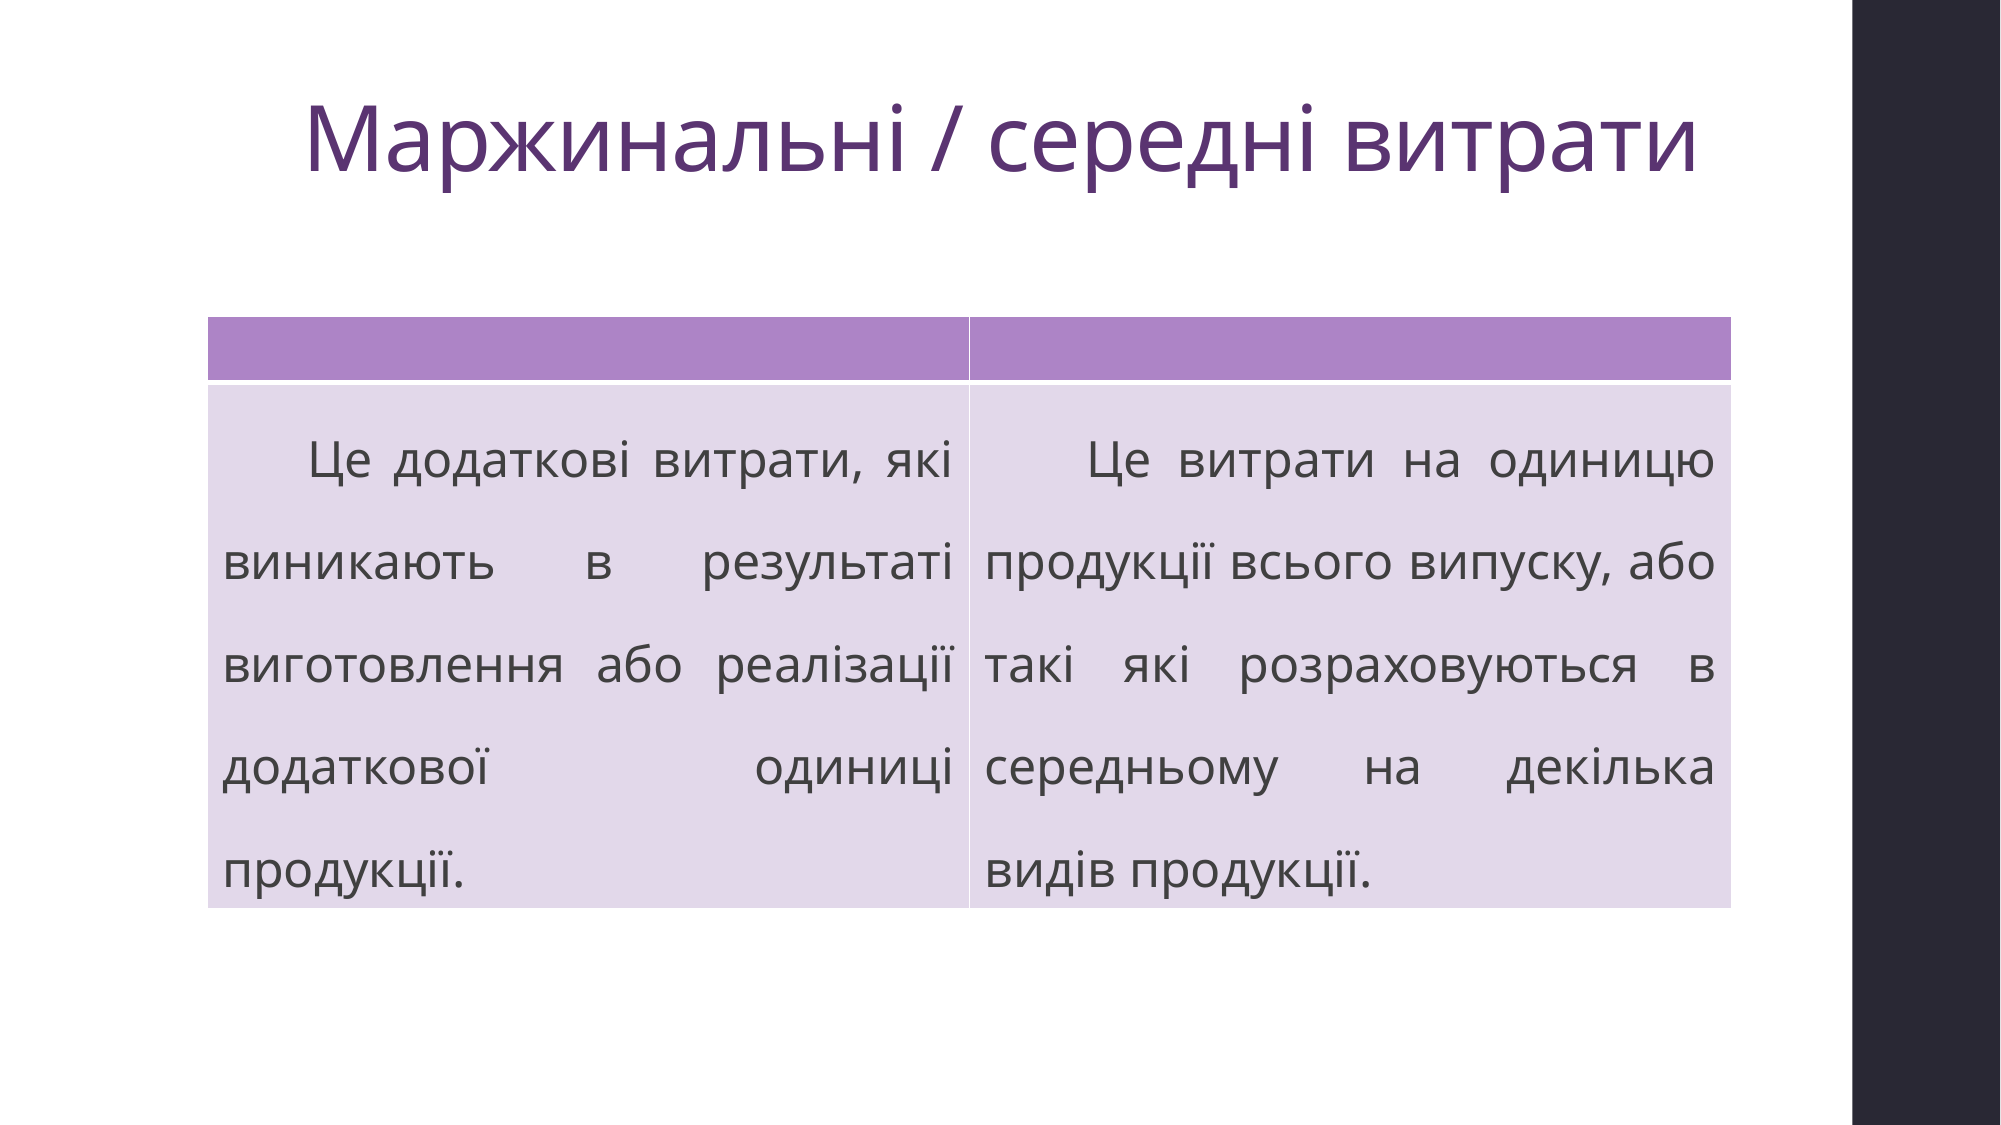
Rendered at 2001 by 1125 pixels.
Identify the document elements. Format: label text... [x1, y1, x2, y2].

table_header [208, 317, 969, 380]
table_cell Це витрати на одиницю продукції всього випуску, або такі які розраховуються в середньому на декілька видів продукції. [970, 385, 1731, 908]
table_header [970, 317, 1731, 380]
title Маржинальні / середні витрати [206, 60, 1797, 199]
table_cell Це додаткові витрати, які виникають в результаті виготовлення або реалізації додаткової одиниці продукції. [208, 385, 969, 908]
